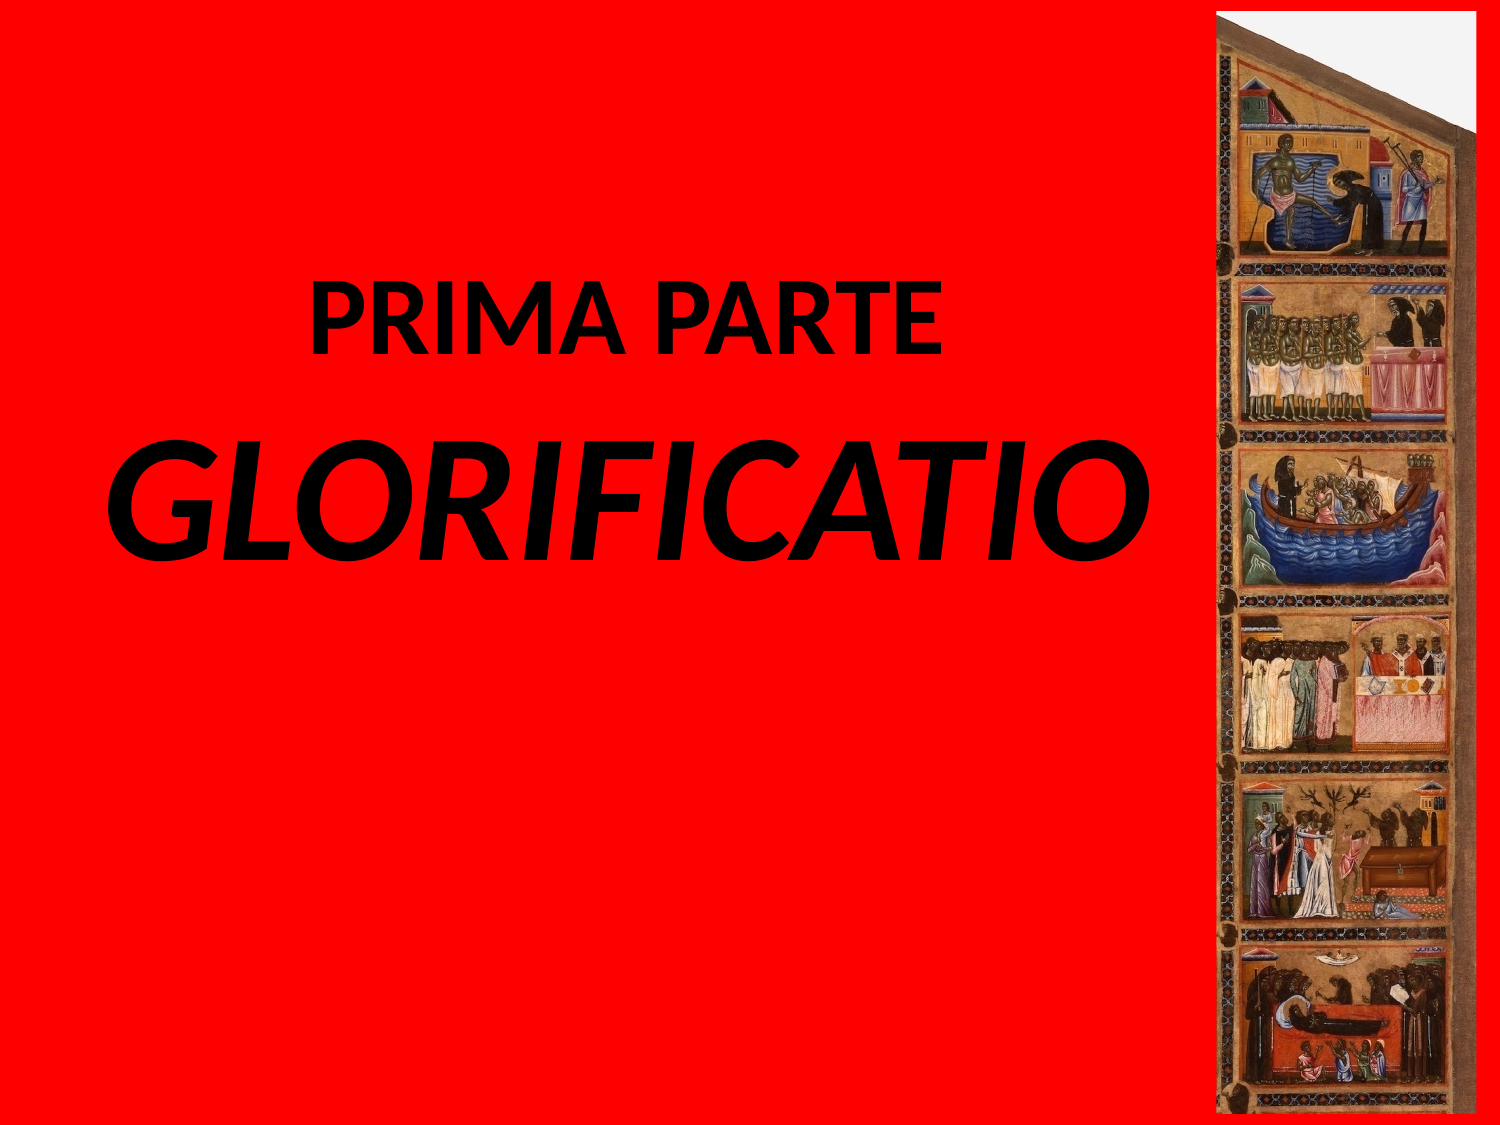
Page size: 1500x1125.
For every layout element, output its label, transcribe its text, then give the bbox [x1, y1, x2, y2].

picture [1216, 11, 1477, 1114]
text_box PRIMA PARTE GLORIFICATIO [46, 234, 1207, 604]
